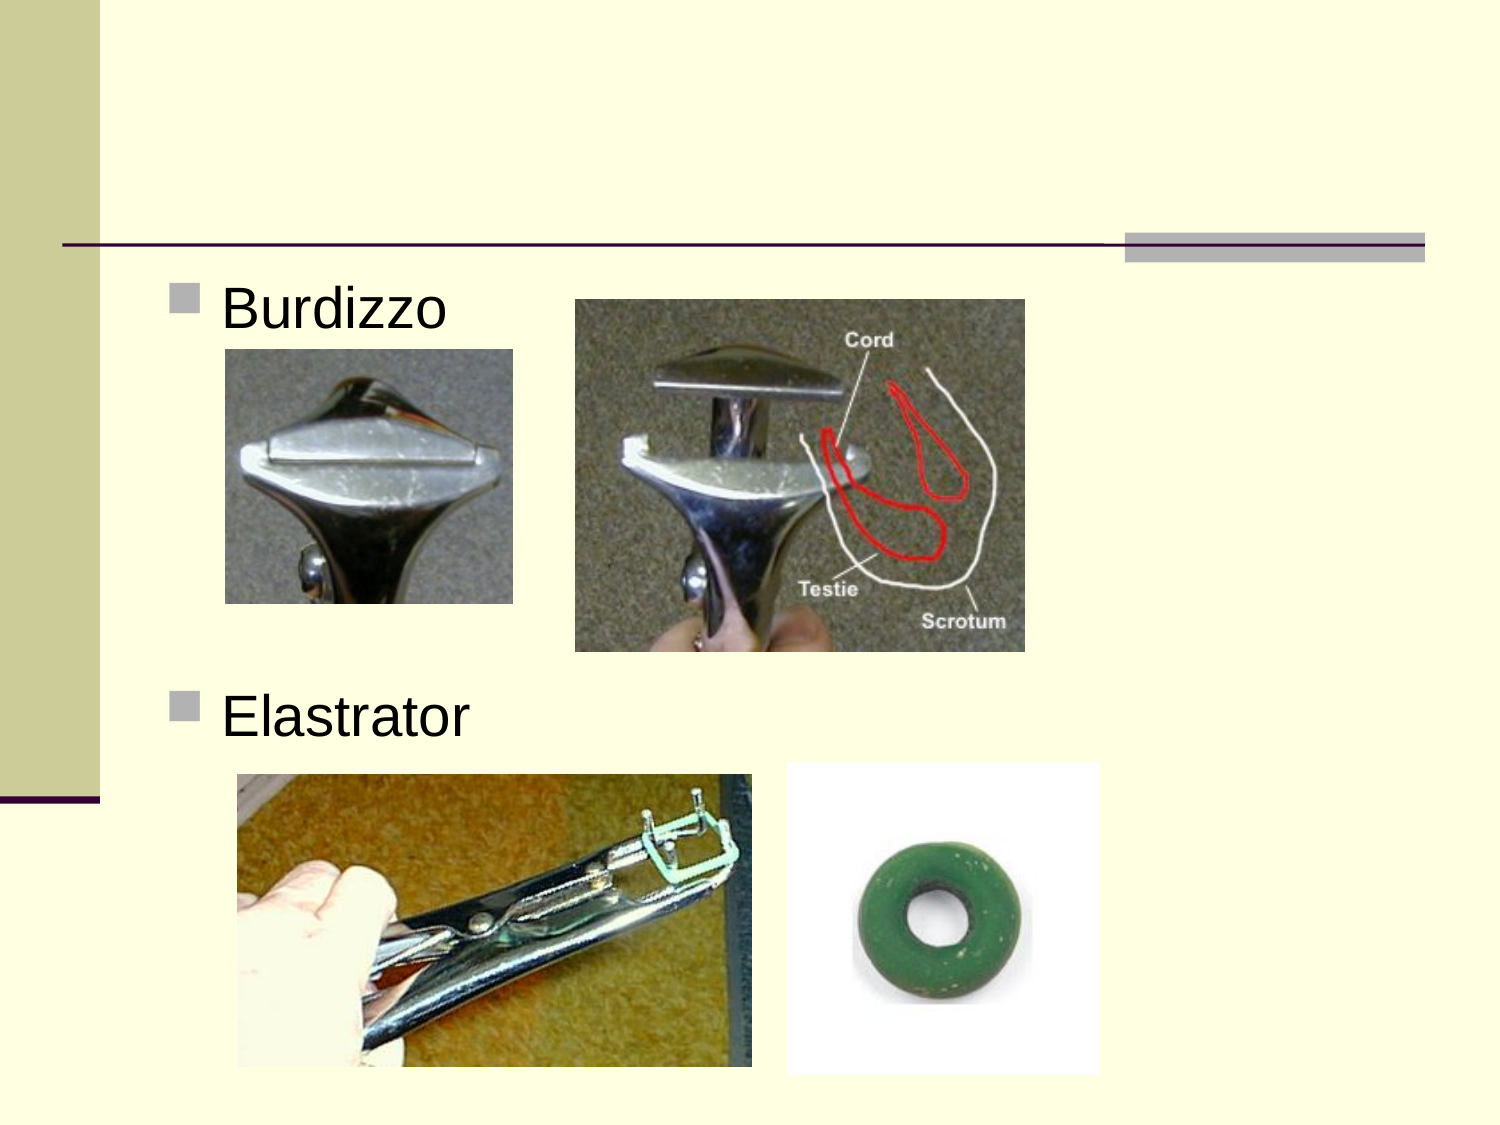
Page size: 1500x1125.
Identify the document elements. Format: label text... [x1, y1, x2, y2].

picture [574, 299, 1026, 652]
picture [224, 349, 513, 605]
list Burdizzo Elastrator [150, 262, 1425, 1006]
picture [237, 774, 752, 1067]
picture [787, 762, 1101, 1076]
